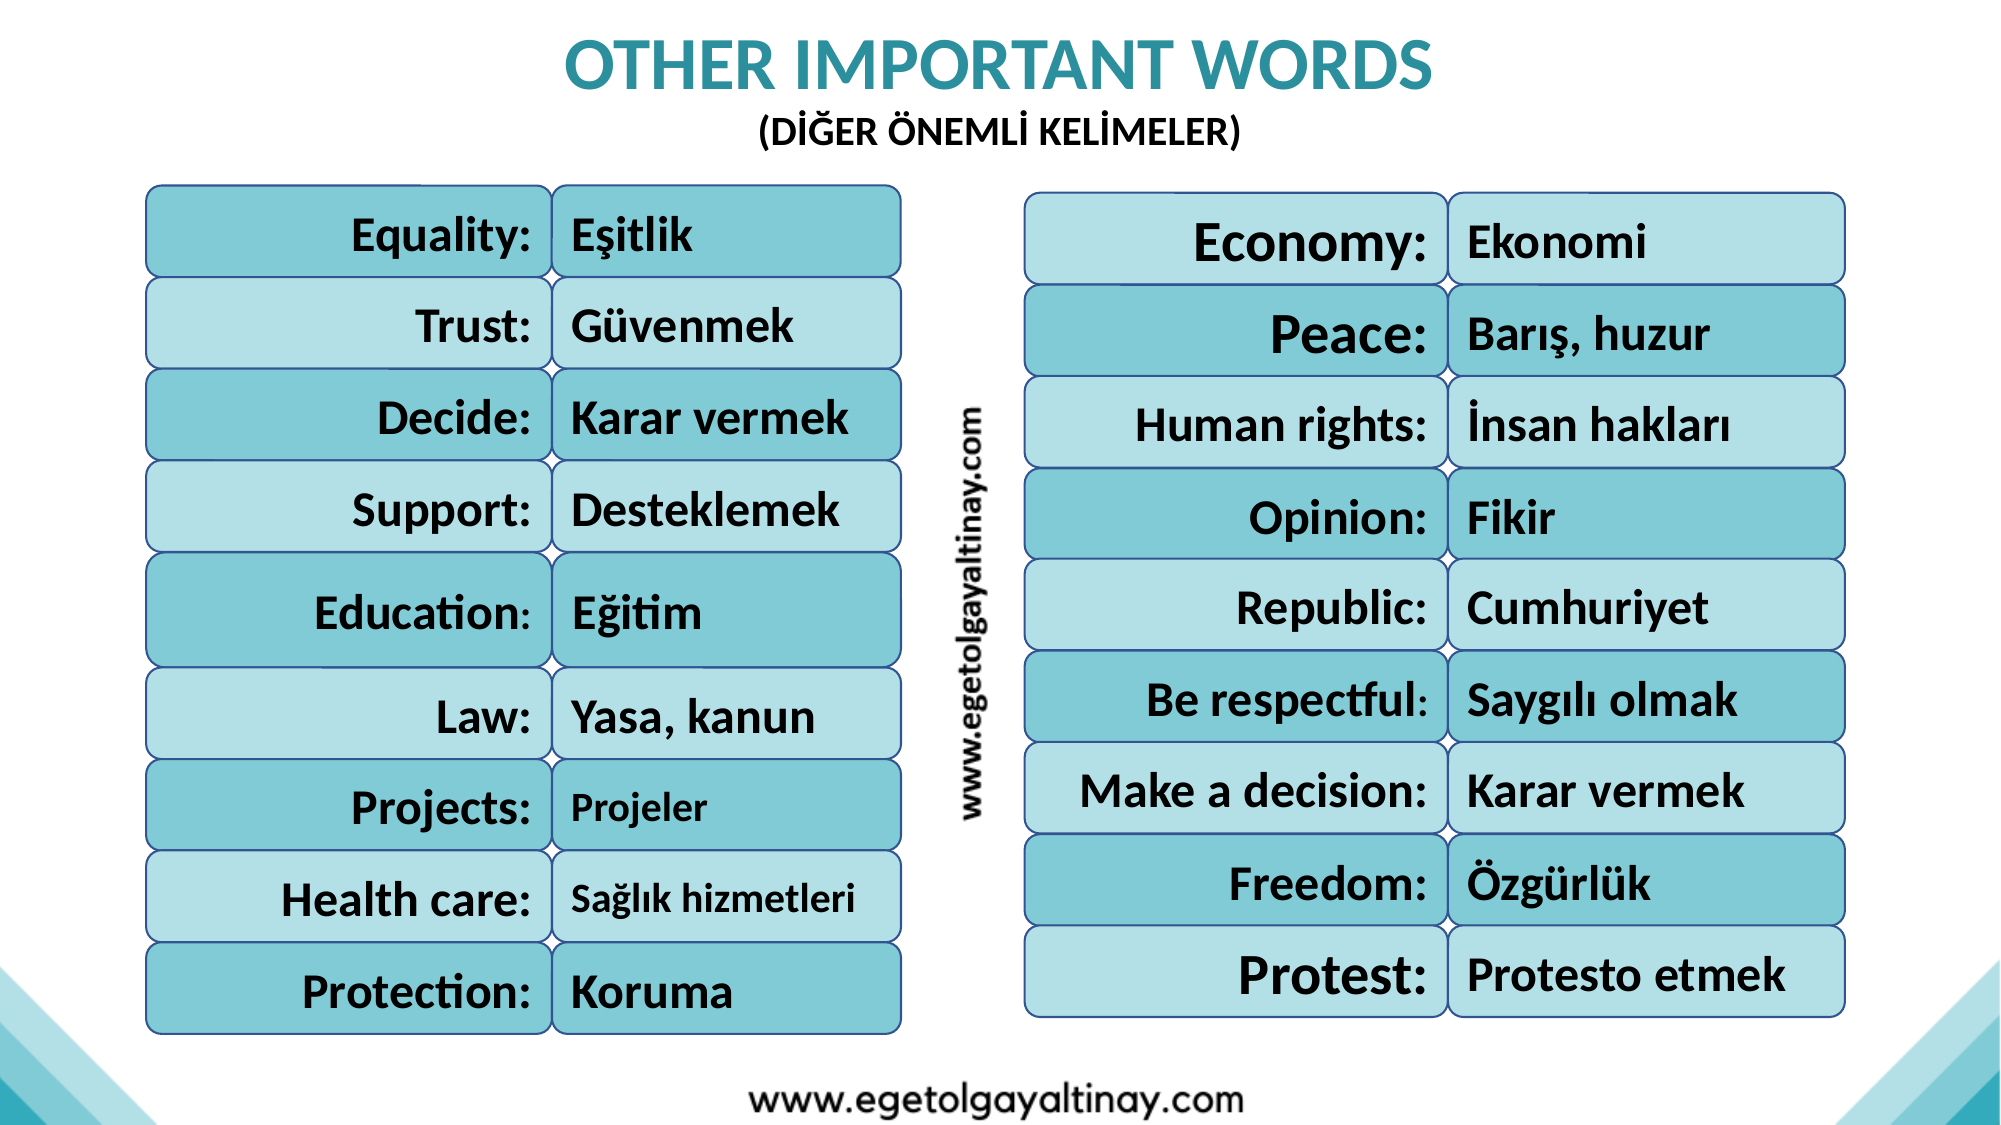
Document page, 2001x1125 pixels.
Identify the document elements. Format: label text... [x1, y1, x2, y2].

text_box Fikir [1446, 467, 1846, 559]
text_box Opinion: [1023, 467, 1448, 559]
text_box Güvenmek [550, 276, 903, 369]
text_box OTHER IMPORTANT WORDS (DİĞER ÖNEMLİ KELİMELER) [232, 6, 1768, 162]
text_box Make a decision: [1023, 740, 1448, 834]
text_box Özgürlük [1446, 833, 1846, 926]
text_box Republic: [1023, 557, 1448, 650]
text_box Human rights: [1023, 374, 1448, 468]
text_box Ekonomi [1446, 191, 1846, 284]
text_box Sağlık hizmetleri [550, 849, 903, 942]
text_box Peace: [1023, 283, 1448, 376]
text_box Desteklemek [550, 459, 903, 553]
text_box Projects: [145, 758, 552, 850]
text_box Freedom: [1023, 833, 1448, 925]
text_box Cumhuriyet [1446, 557, 1846, 650]
text_box Karar vermek [550, 367, 903, 460]
text_box Equality: [145, 184, 552, 277]
text_box Health care: [145, 849, 552, 942]
text_box Yasa, kanun [550, 666, 903, 759]
text_box Support: [145, 459, 552, 553]
text_box Eşitlik [550, 184, 902, 277]
text_box Law: [145, 666, 552, 759]
text_box Projeler [550, 758, 903, 850]
text_box İnsan hakları [1446, 374, 1846, 468]
text_box Karar vermek [1446, 740, 1846, 834]
picture [0, 0, 2001, 1125]
text_box Protesto etmek [1446, 924, 1846, 1019]
text_box Economy: [1023, 191, 1448, 284]
text_box Education: [145, 551, 552, 667]
text_box Decide: [145, 367, 552, 460]
text_box Protest: [1023, 924, 1448, 1019]
text_box Be respectful: [1023, 649, 1448, 742]
text_box Eğitim [551, 551, 903, 667]
text_box Trust: [145, 276, 552, 369]
text_box Saygılı olmak [1446, 649, 1846, 742]
text_box Barış, huzur [1446, 283, 1846, 376]
text_box Koruma [550, 941, 903, 1035]
text_box Protection: [145, 941, 552, 1035]
